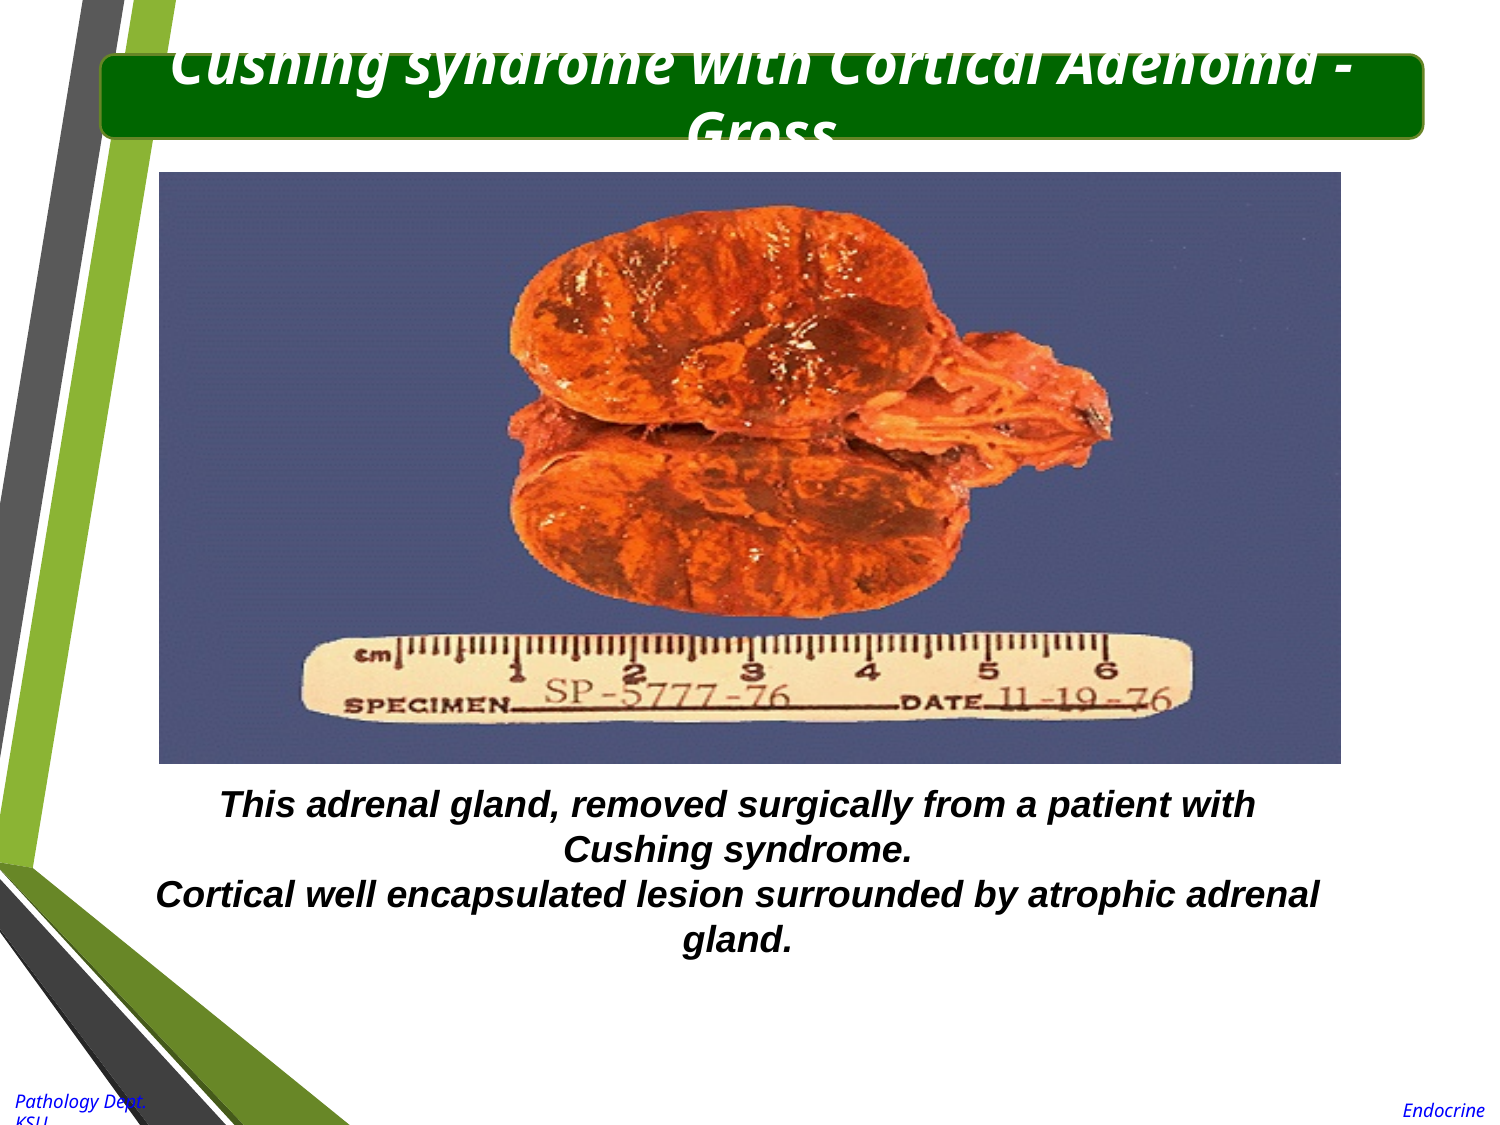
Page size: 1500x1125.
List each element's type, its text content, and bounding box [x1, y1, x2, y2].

picture [159, 172, 1341, 764]
text_box Endocrine block [1352, 1091, 1500, 1125]
text_box This adrenal gland, removed surgically from a patient with Cushing syndrome. Cortical well encapsulated lesion surrounded by atrophic adrenal gland. [135, 772, 1341, 968]
text_box Pathology Dept. KSU [0, 1082, 195, 1125]
text_box Cushing syndrome with Cortical Adenoma - Gross [98, 53, 1425, 140]
